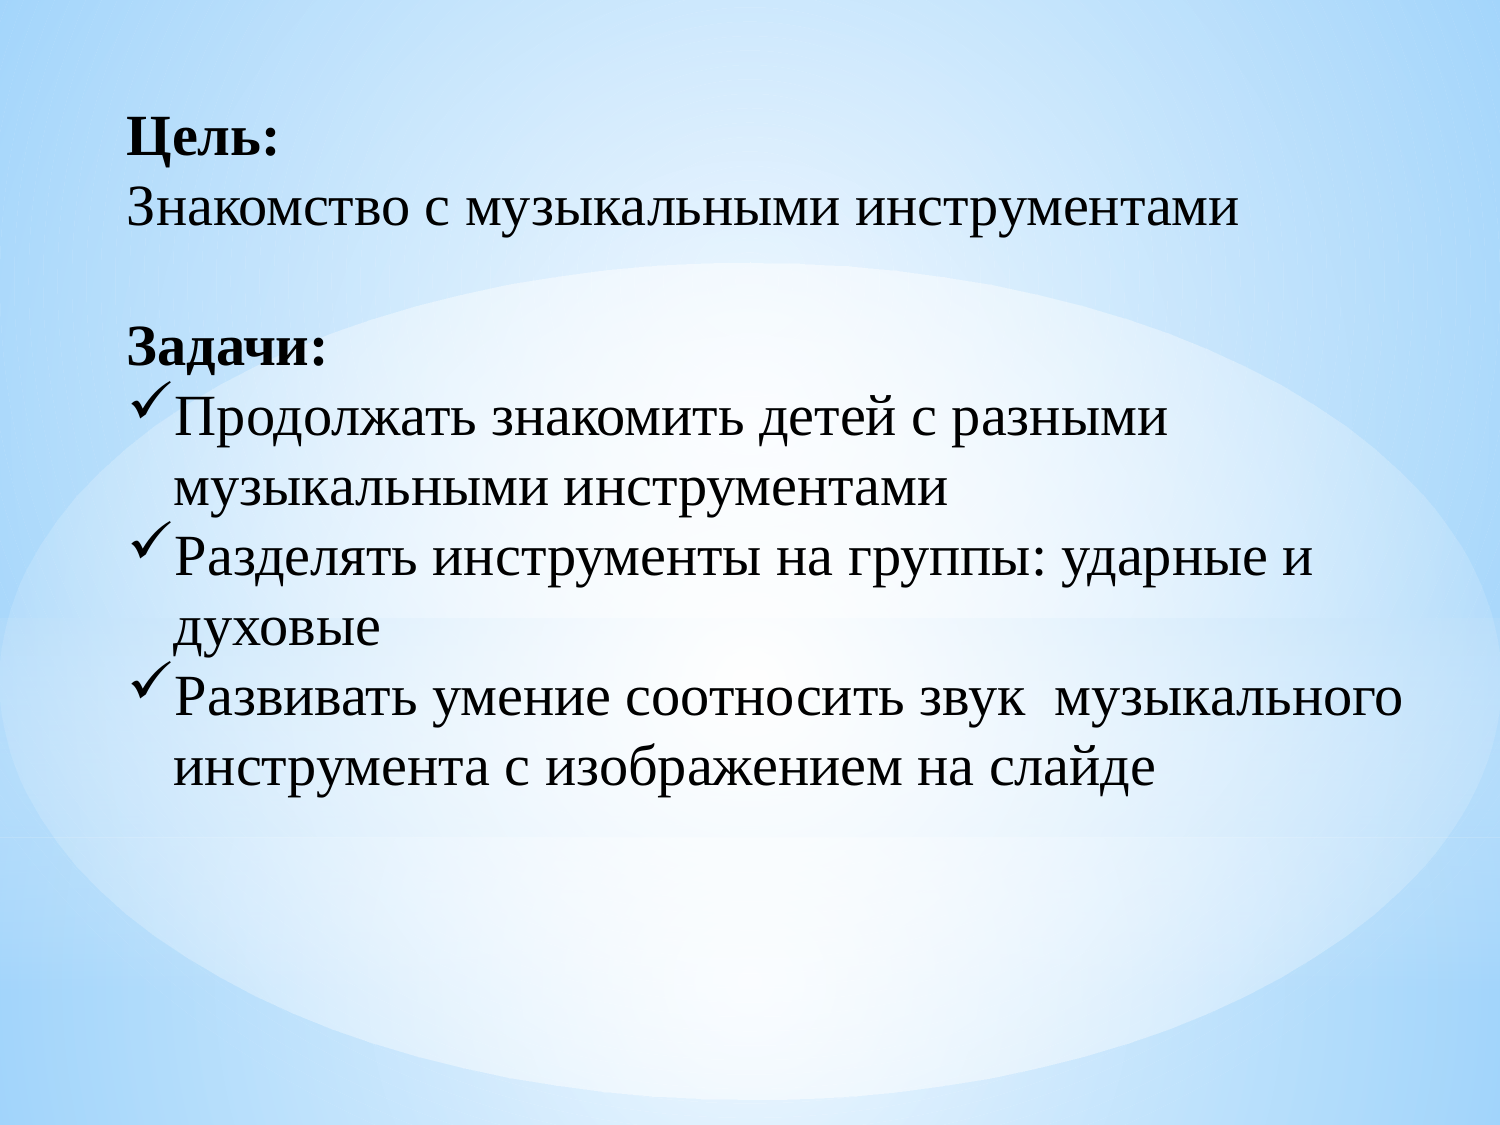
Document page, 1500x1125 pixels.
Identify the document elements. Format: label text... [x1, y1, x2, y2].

text_box Цель: Знакомство с музыкальными инструментами Задачи: Продолжать знакомить детей с разными музыкальными инструментами Разделять инструменты на группы: ударные и духовые Развивать умение соотносить звук музыкального инструмента с изображением на слайде [112, 89, 1424, 805]
